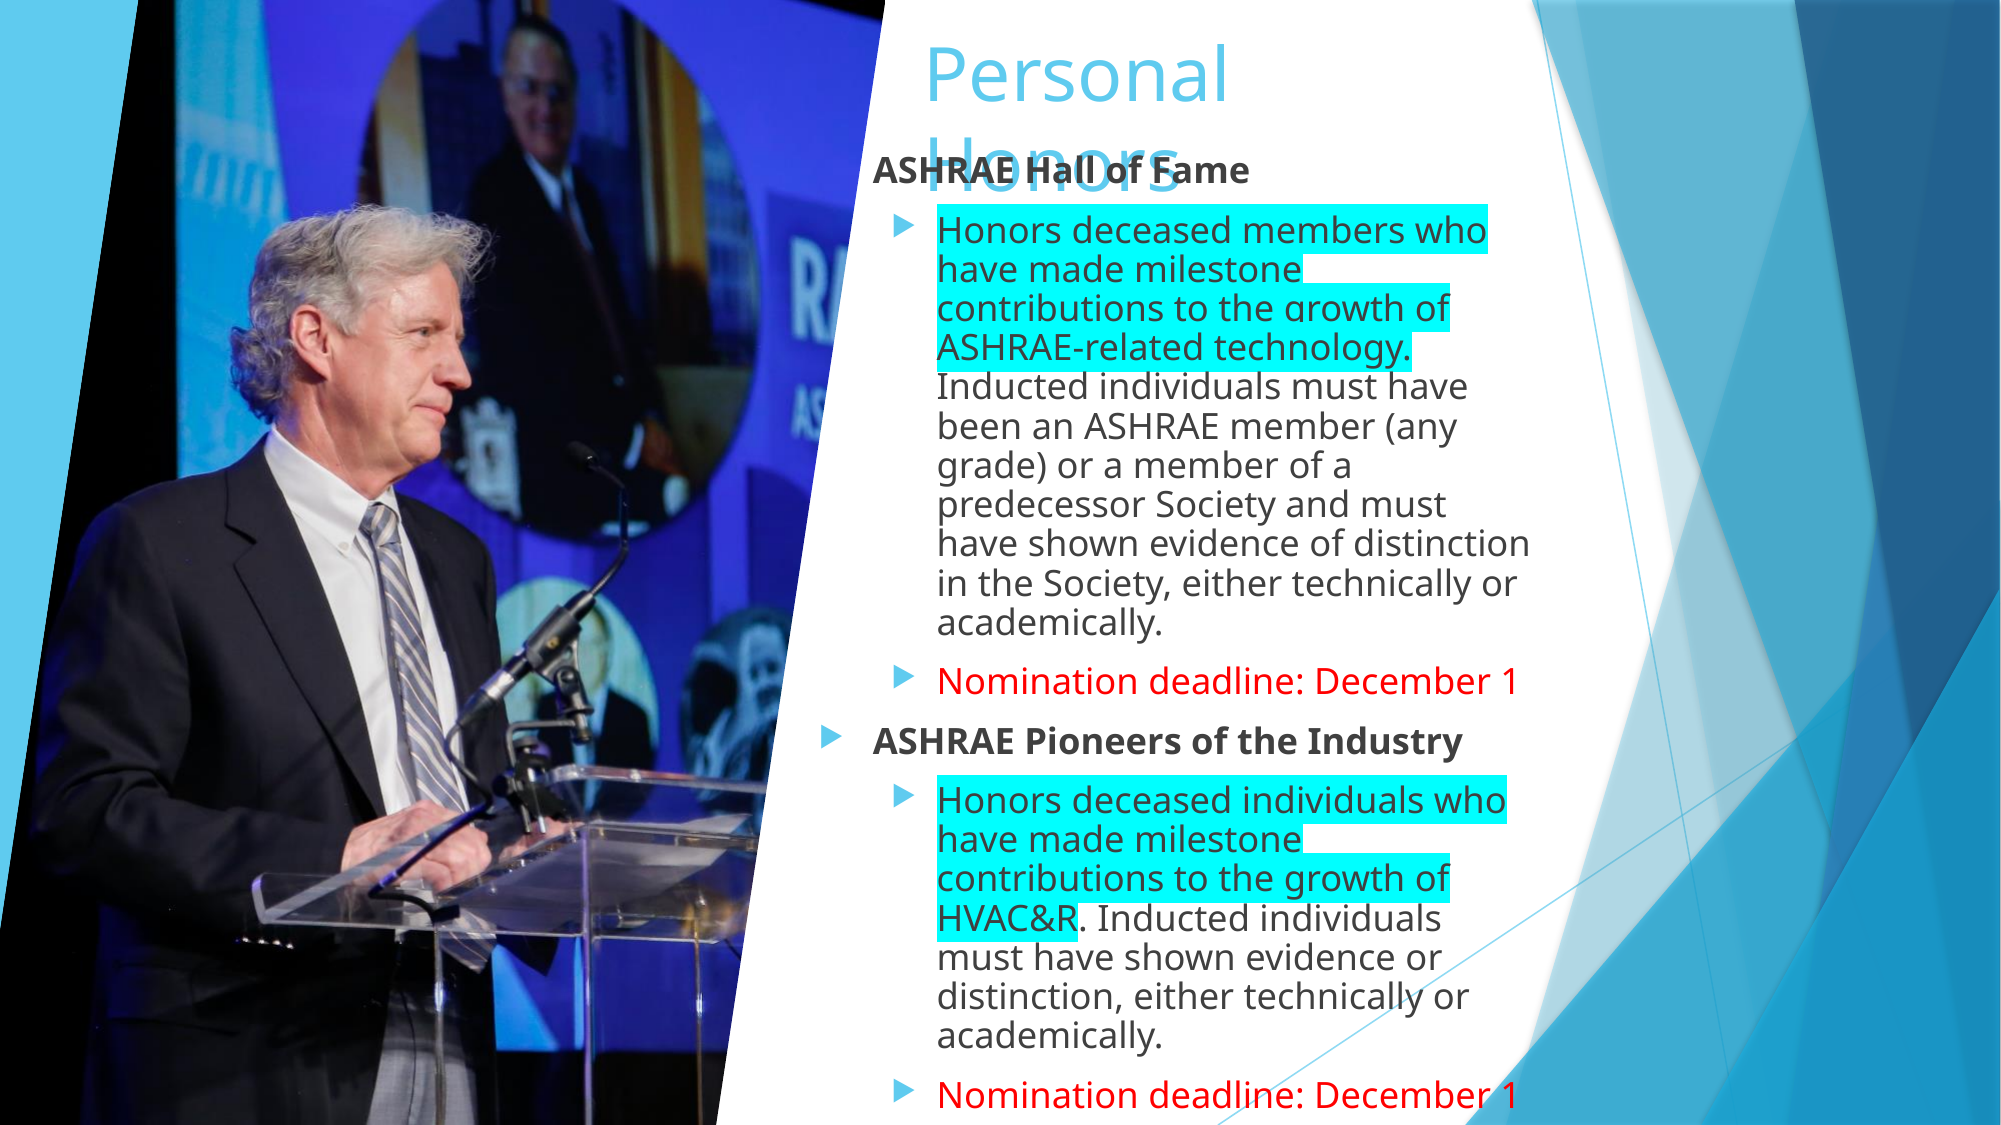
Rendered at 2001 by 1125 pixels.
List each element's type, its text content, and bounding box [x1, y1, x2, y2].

title Personal Honors [908, 18, 1522, 144]
list ASHRAE Hall of Fame Honors deceased members who have made milestone contributions to the growth of ASHRAE-related technology. Inducted individuals must have been an ASHRAE member (any grade) or a member of a predecessor Society and must have shown evidence of distinction in the Society, either technically or academically. Nomination deadline: December 1 ASHRAE Pioneers of the Industry Honors deceased individuals who have made milestone contributions to the growth of HVAC&R. Inducted individuals must have shown evidence or distinction, either technically or academically. Nomination deadline: December 1 [890, 144, 1551, 1125]
picture [0, 0, 886, 1125]
